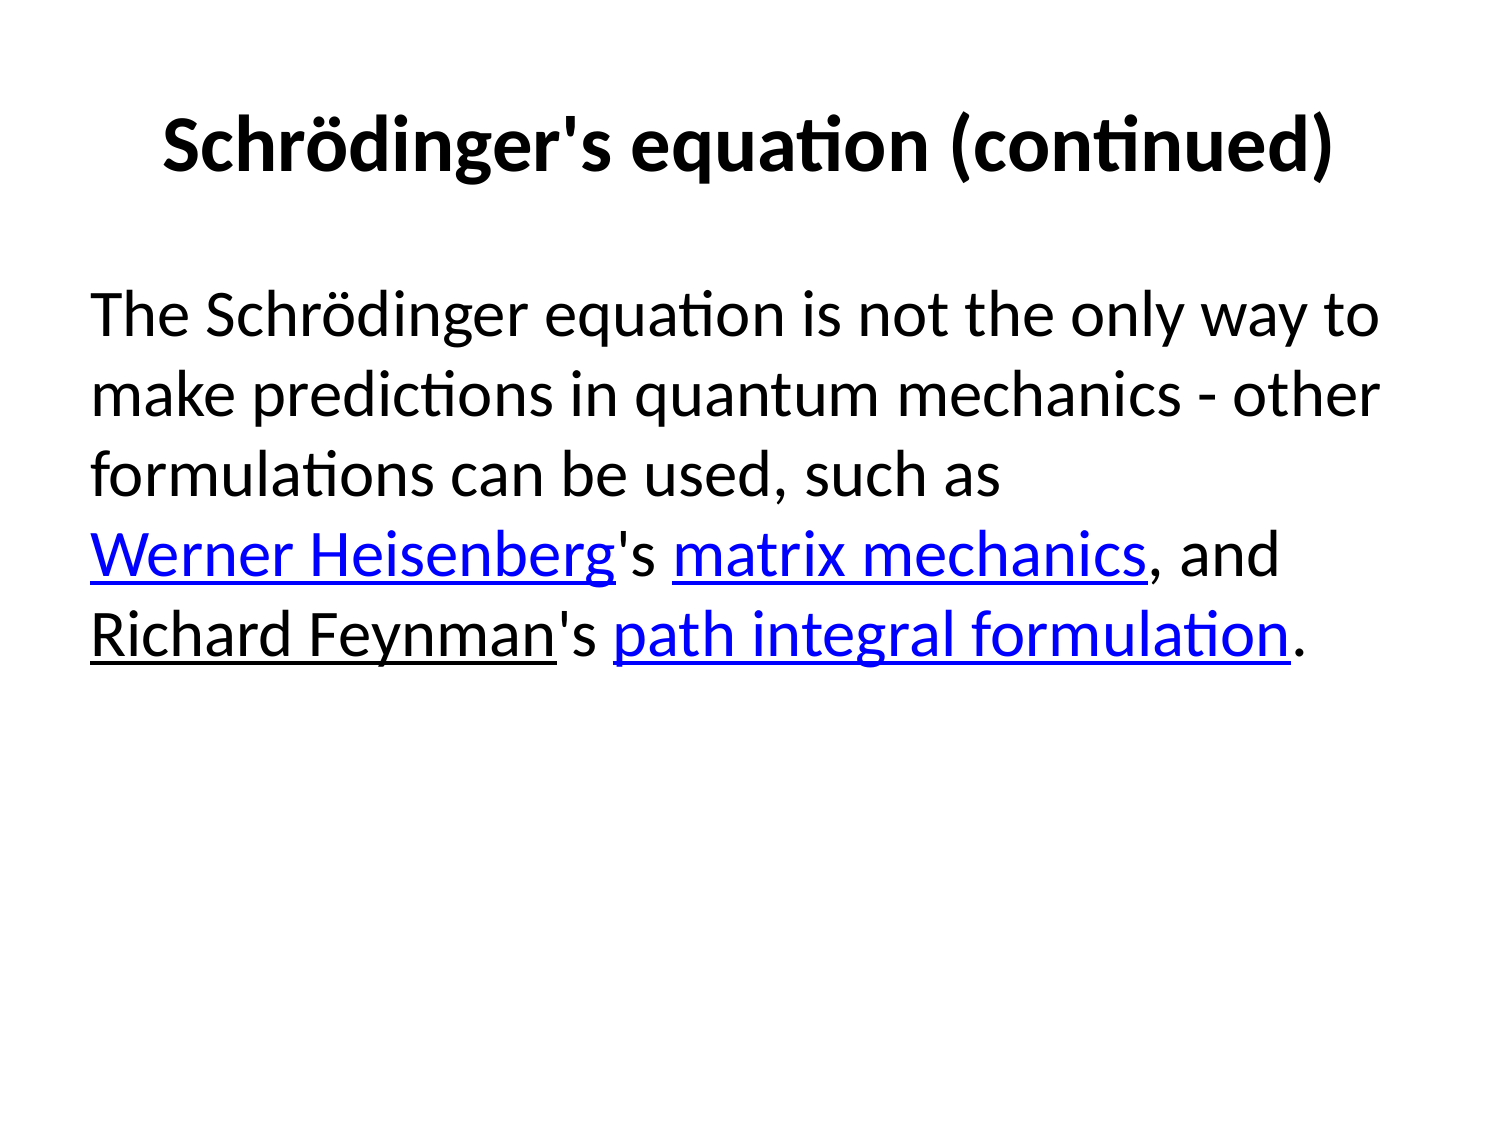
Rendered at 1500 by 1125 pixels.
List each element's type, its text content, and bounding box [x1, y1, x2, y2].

title Schrödinger's equation (continued) [75, 45, 1425, 233]
list The Schrödinger equation is not the only way to make predictions in quantum mechanics - other formulations can be used, such as Werner Heisenberg's matrix mechanics, and Richard Feynman's path integral formulation. [75, 262, 1425, 1005]
